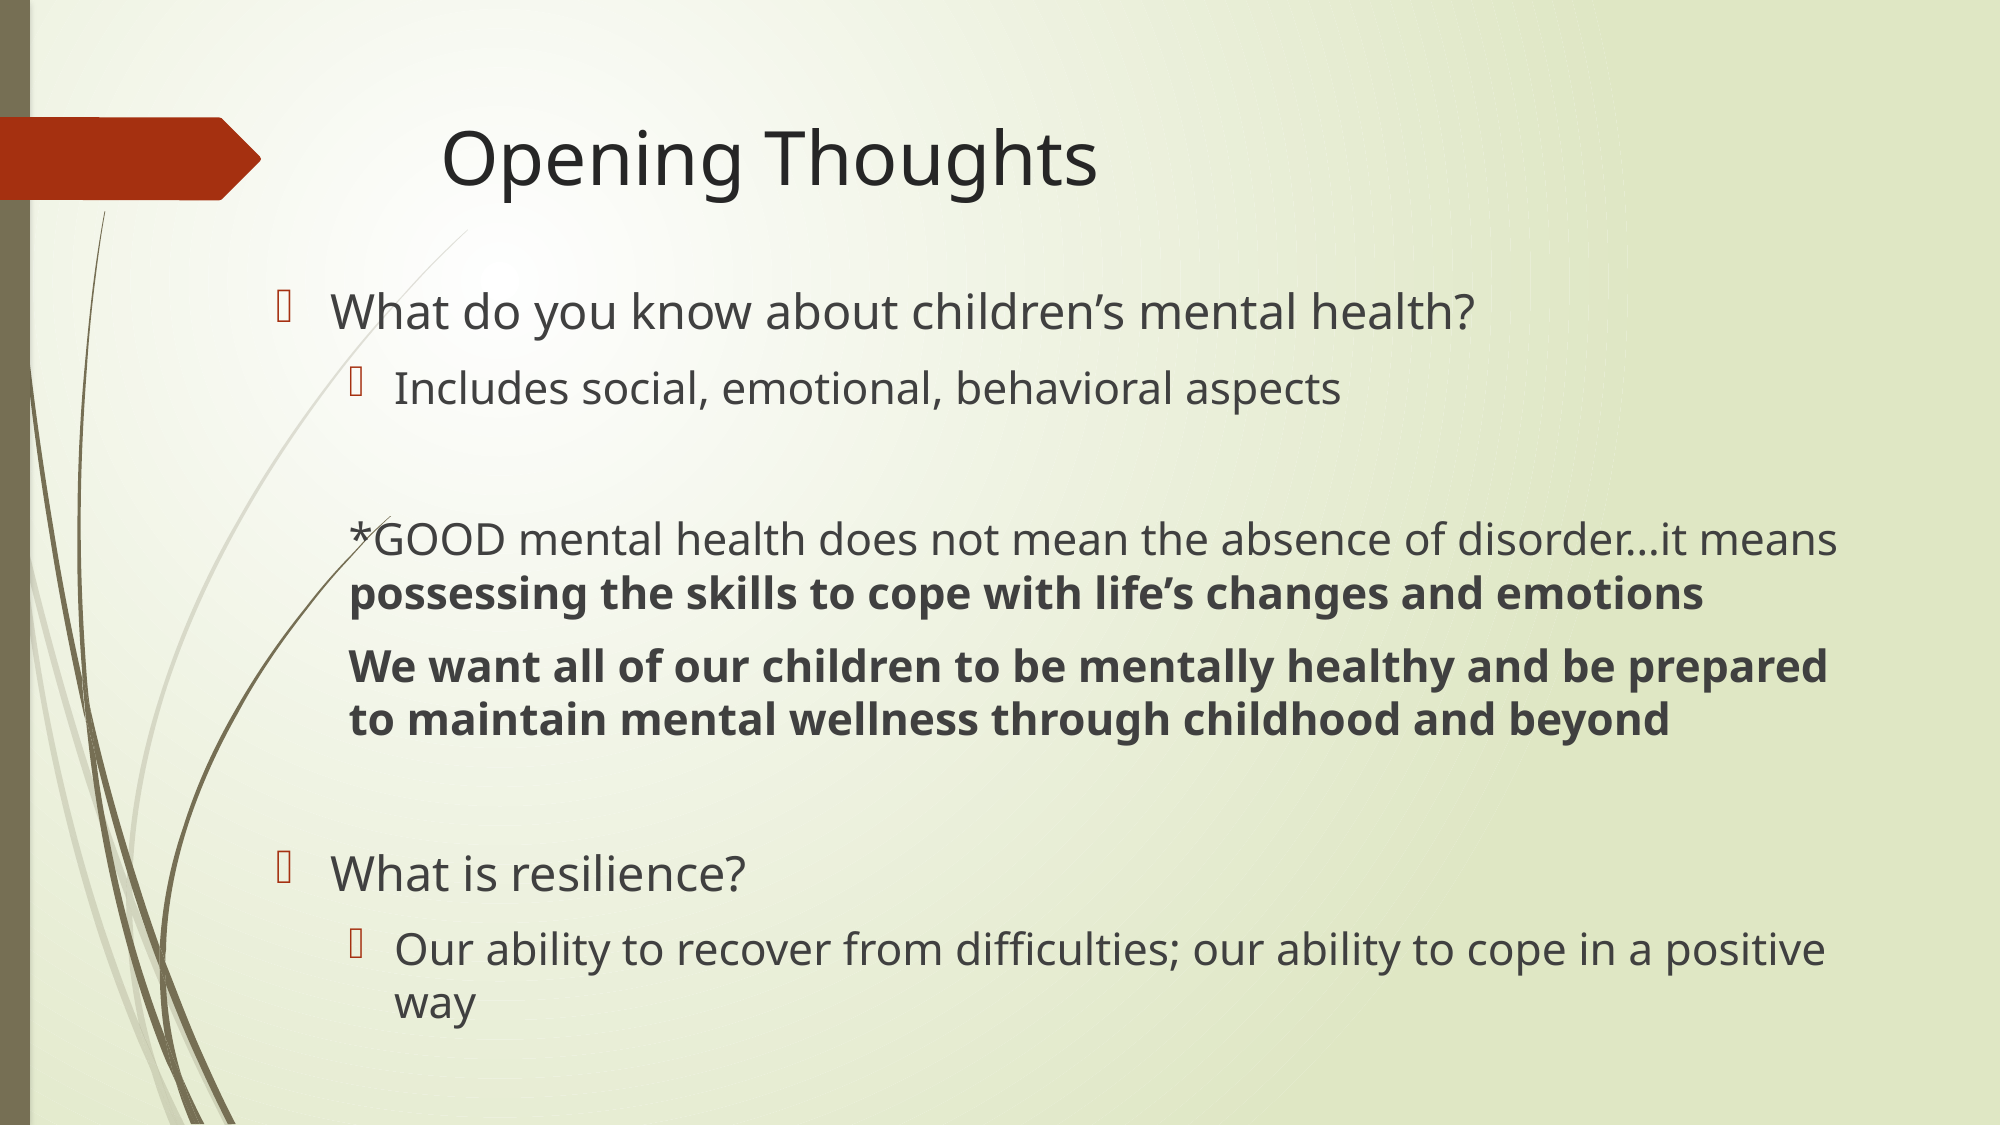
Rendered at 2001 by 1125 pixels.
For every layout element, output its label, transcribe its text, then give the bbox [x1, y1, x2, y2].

list What do you know about children’s mental health? Includes social, emotional, behavioral aspects *GOOD mental health does not mean the absence of disorder…it means possessing the skills to cope with life’s changes and emotions We want all of our children to be mentally healthy and be prepared to maintain mental wellness through childhood and beyond What is resilience? Our ability to recover from difficulties; our ability to cope in a positive way [260, 273, 1888, 1125]
title Opening Thoughts [425, 102, 1888, 273]
